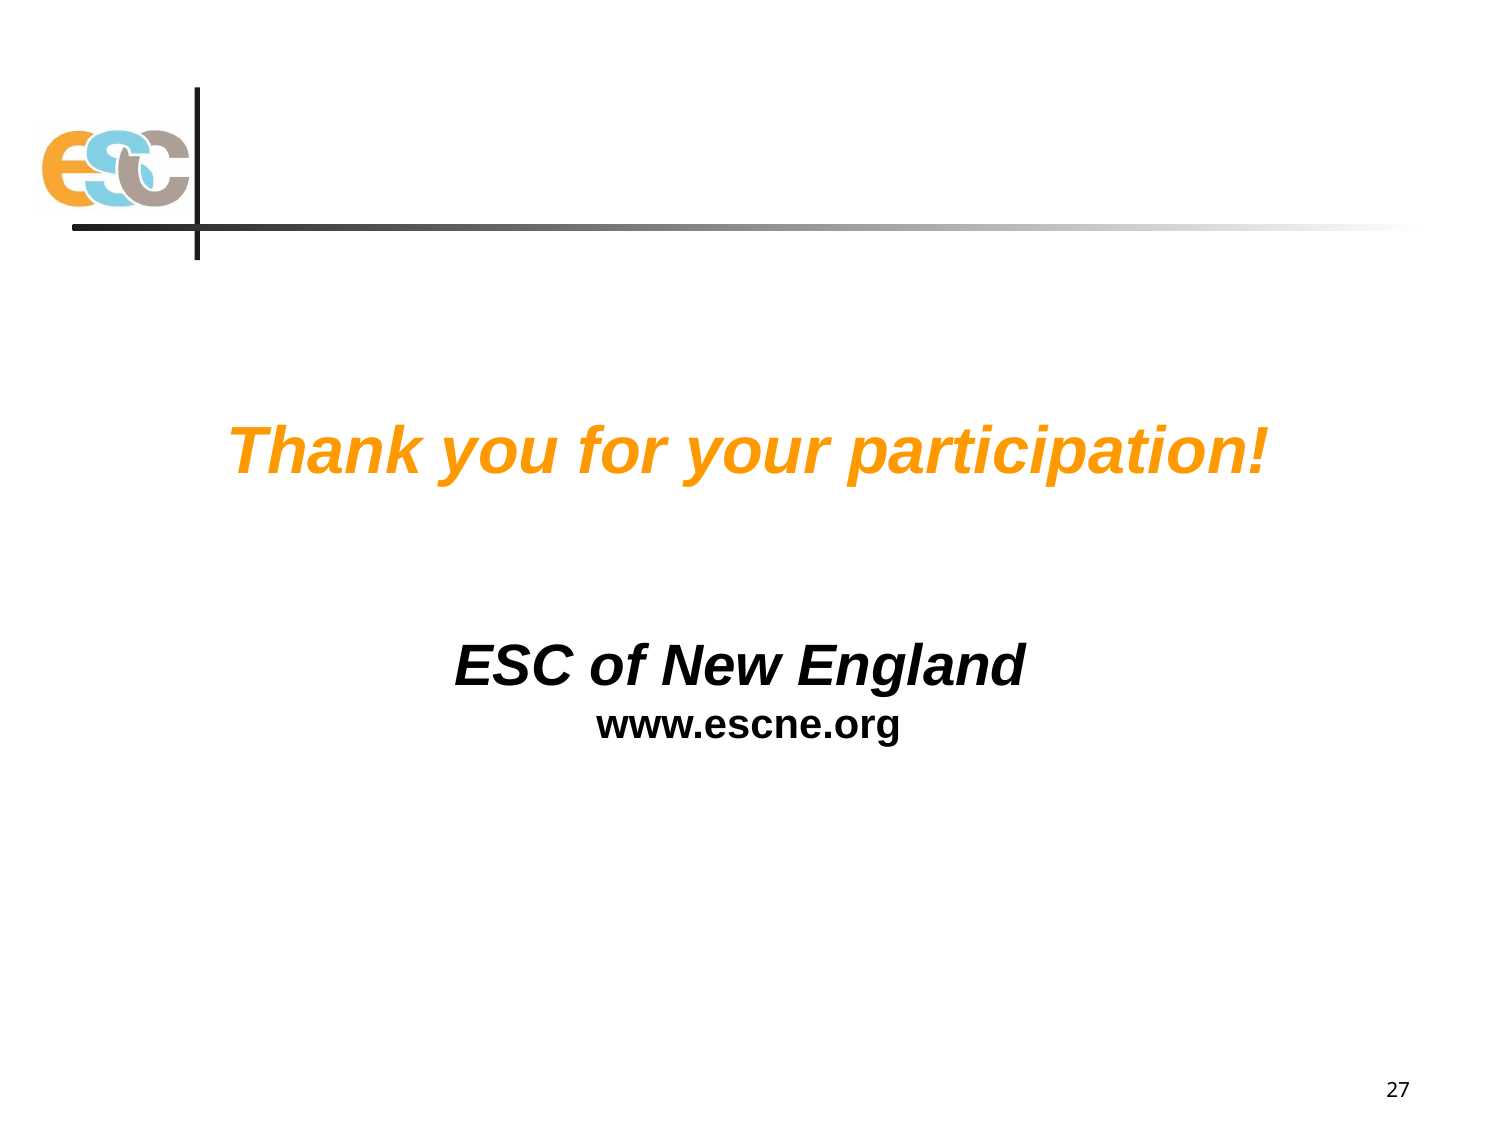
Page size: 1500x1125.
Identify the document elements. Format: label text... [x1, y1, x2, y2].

slide_number 27 [1112, 1037, 1426, 1113]
text_box Thank you for your participation! ESC of New England www.escne.org [211, 399, 1286, 855]
picture [35, 125, 191, 211]
